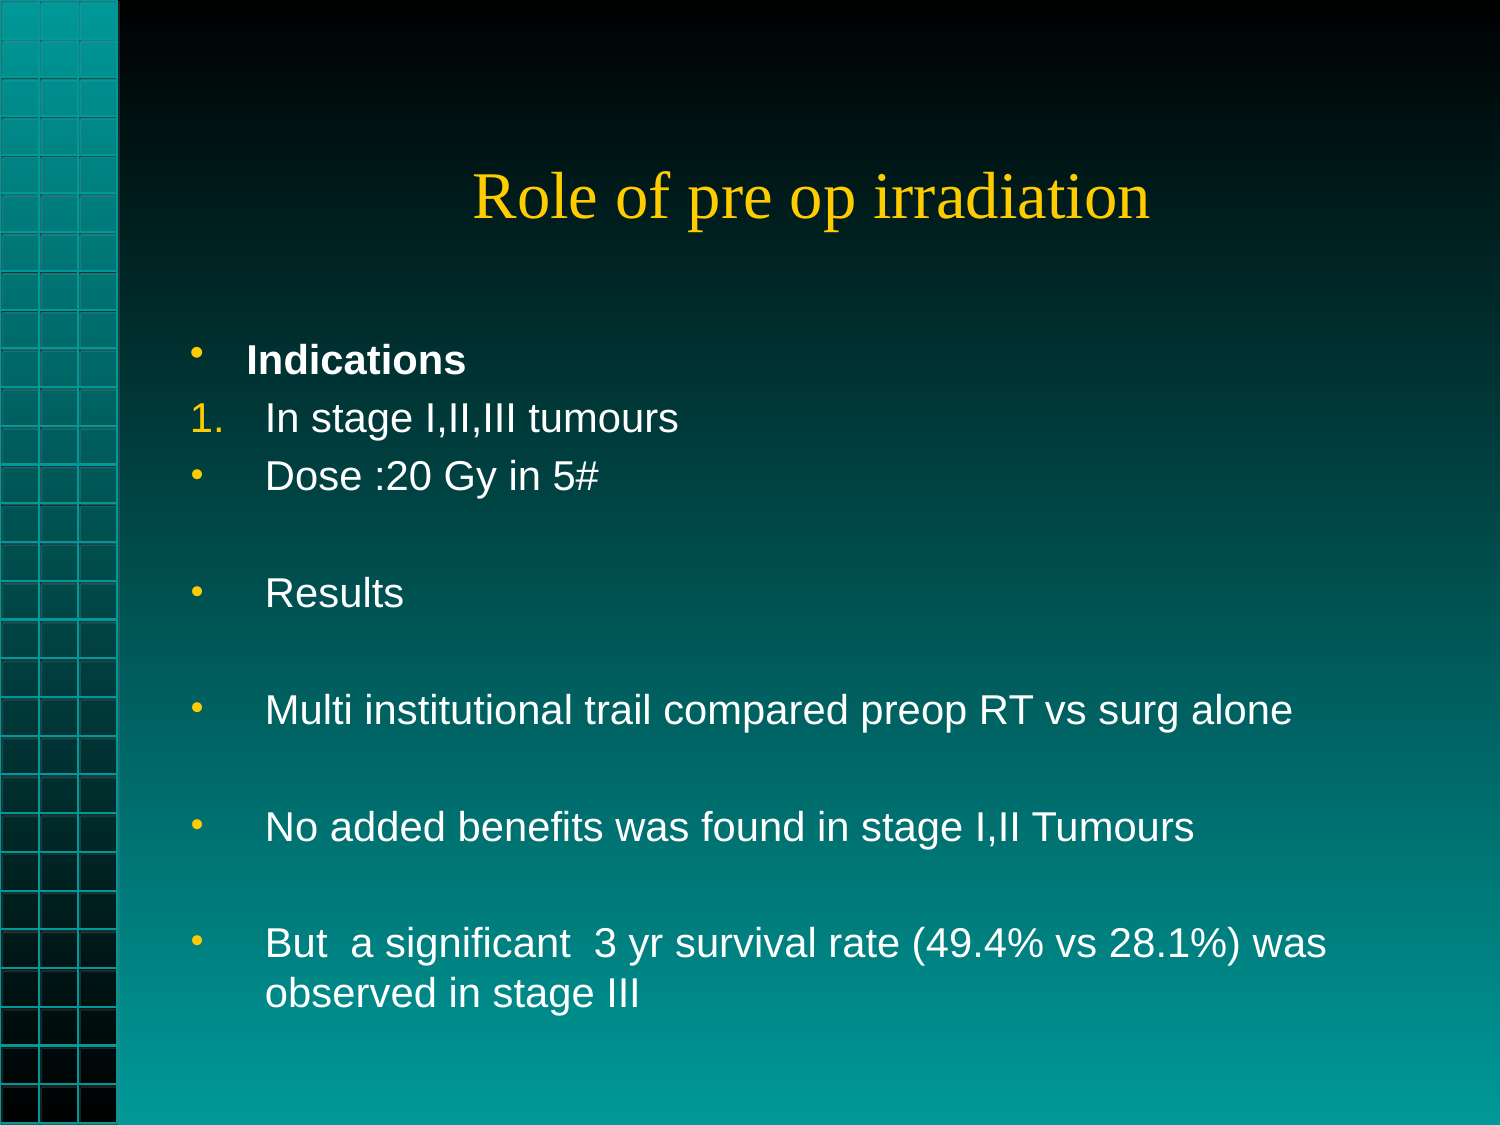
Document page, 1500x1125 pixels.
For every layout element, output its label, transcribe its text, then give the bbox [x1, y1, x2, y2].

list Indications In stage I,II,III tumours Dose :20 Gy in 5# Results Multi institutional trail compared preop RT vs surg alone No added benefits was found in stage I,II Tumours But a significant 3 yr survival rate (49.4% vs 28.1%) was observed in stage III [174, 324, 1444, 1076]
title Role of pre op irradiation [174, 96, 1451, 288]
